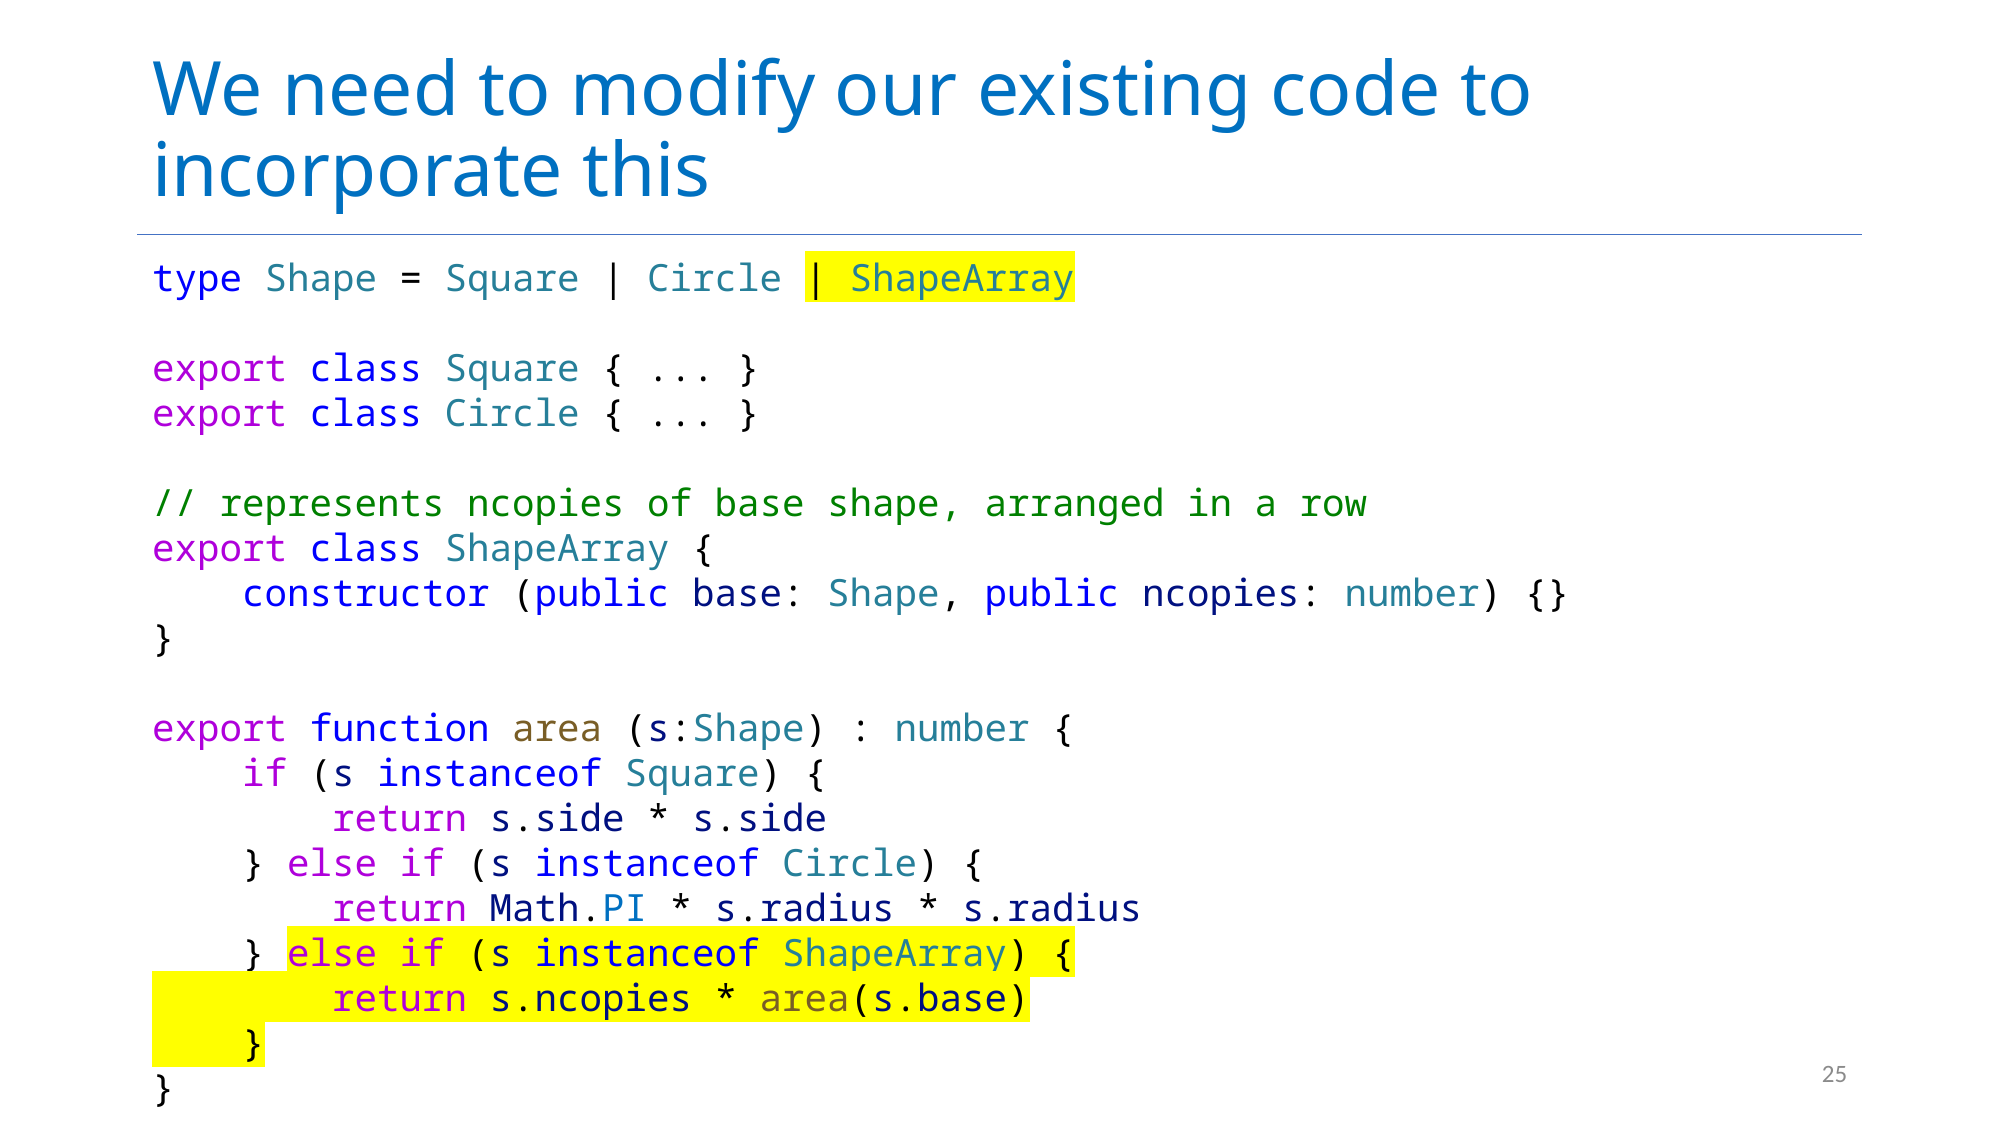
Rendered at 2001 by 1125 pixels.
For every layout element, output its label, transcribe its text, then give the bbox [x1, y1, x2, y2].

title We need to modify our existing code to incorporate this [137, 3, 1863, 221]
text_box type Shape = Square | Circle | ShapeArray export class Square { ... } export class Circle { ... } // represents ncopies of base shape, arranged in a row export class ShapeArray { constructor (public base: Shape, public ncopies: number) {} } export function area (s:Shape) : number { if (s instanceof Square) { return s.side * s.side } else if (s instanceof Circle) { return Math.PI * s.radius * s.radius } else if (s instanceof ShapeArray) { return s.ncopies * area(s.base) } } [136, 245, 1651, 1117]
slide_number 25 [1651, 1042, 1863, 1103]
